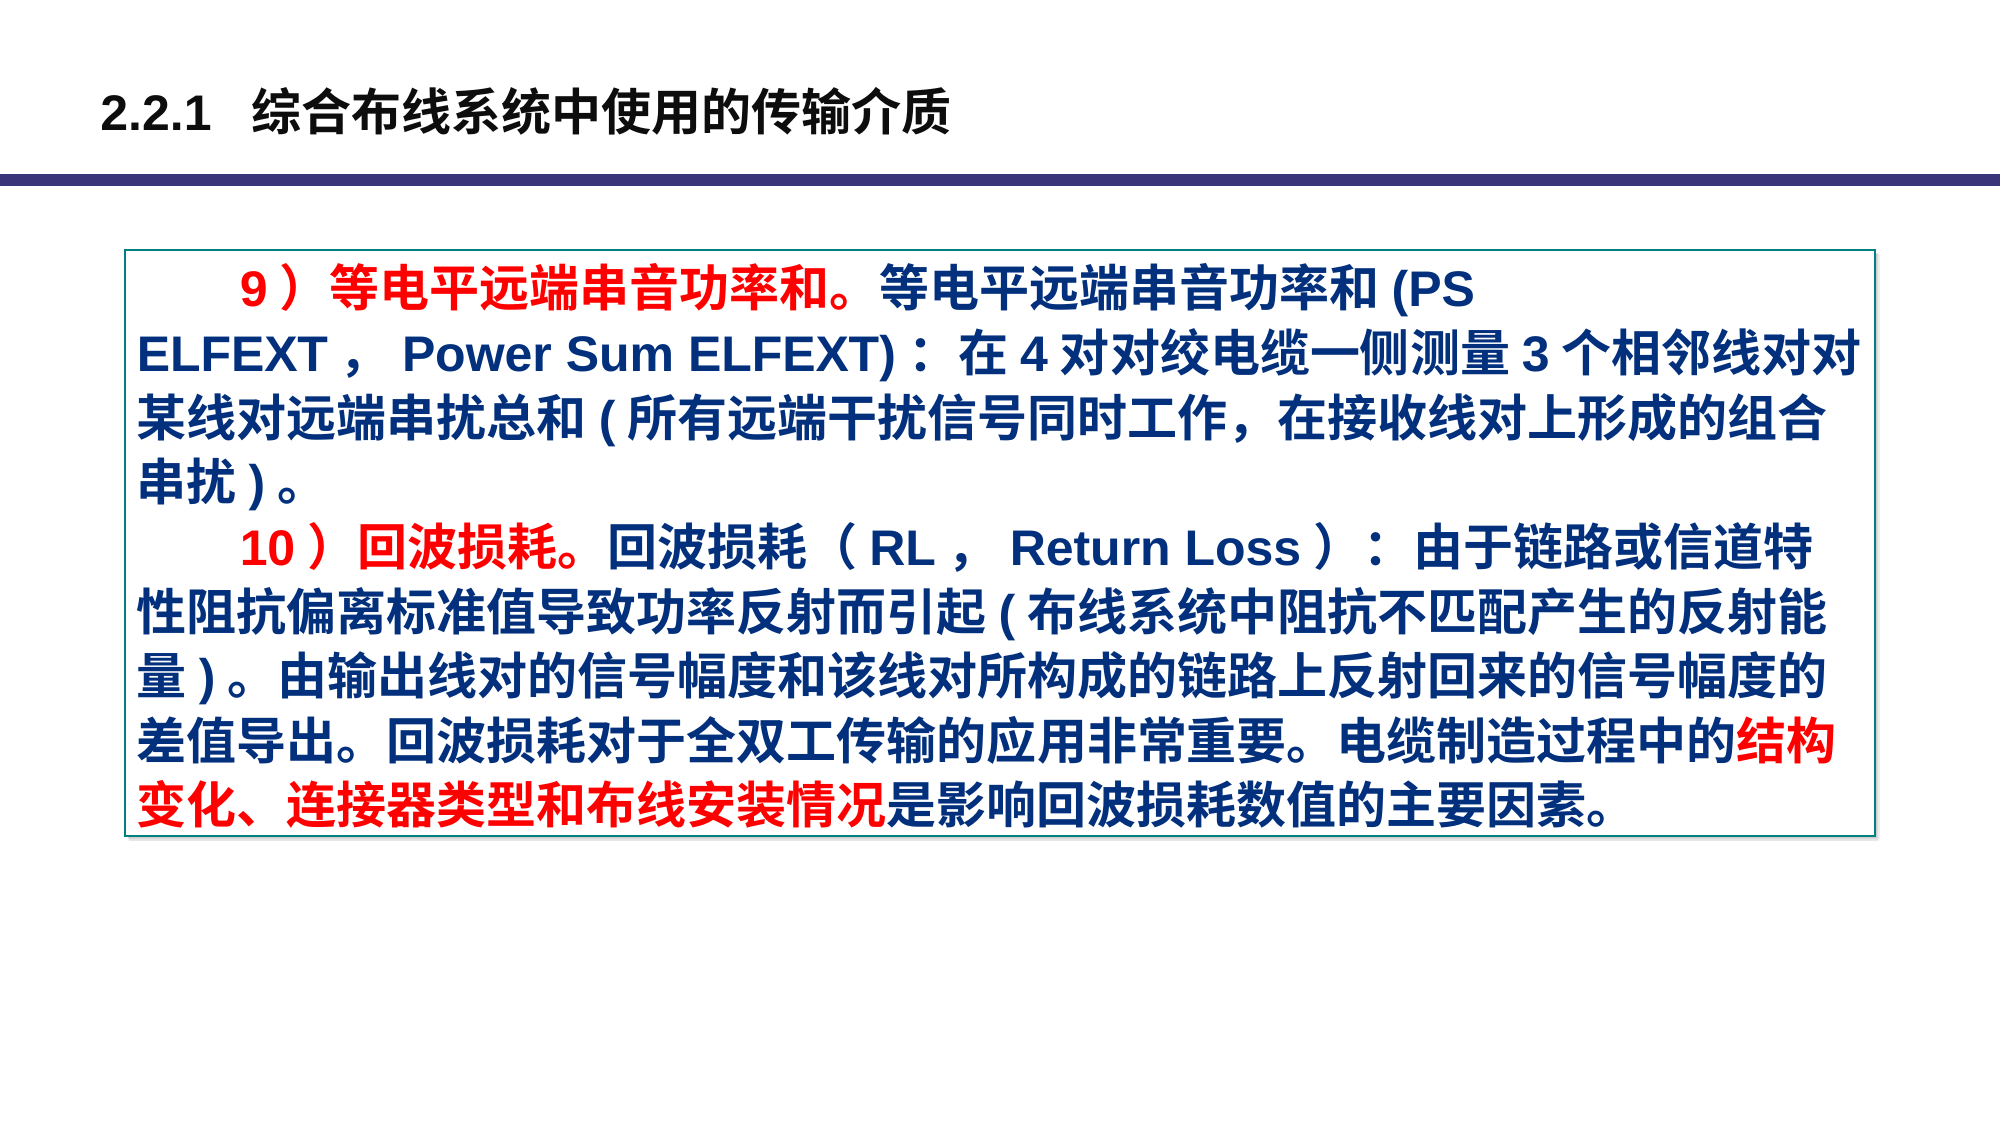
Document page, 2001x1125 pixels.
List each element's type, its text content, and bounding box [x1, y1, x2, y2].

text_box 9）等电平远端串音功率和。等电平远端串音功率和(PS ELFEXT，Power Sum ELFEXT)：在4对对绞电缆一侧测量3个相邻线对对某线对远端串扰总和(所有远端干扰信号同时工作，在接收线对上形成的组合串扰)。 10）回波损耗。回波损耗（RL，Return Loss）：由于链路或信道特性阻抗偏离标准值导致功率反射而引起(布线系统中阻抗不匹配产生的反射能量)。由输出线对的信号幅度和该线对所构成的链路上反射回来的信号幅度的差值导出。回波损耗对于全双工传输的应用非常重要。电缆制造过程中的结构变化、连接器类型和布线安装情况是影响回波损耗数值的主要因素。 [124, 249, 1875, 837]
title 2.2.1 综合布线系统中使用的传输介质 [85, 64, 1598, 157]
